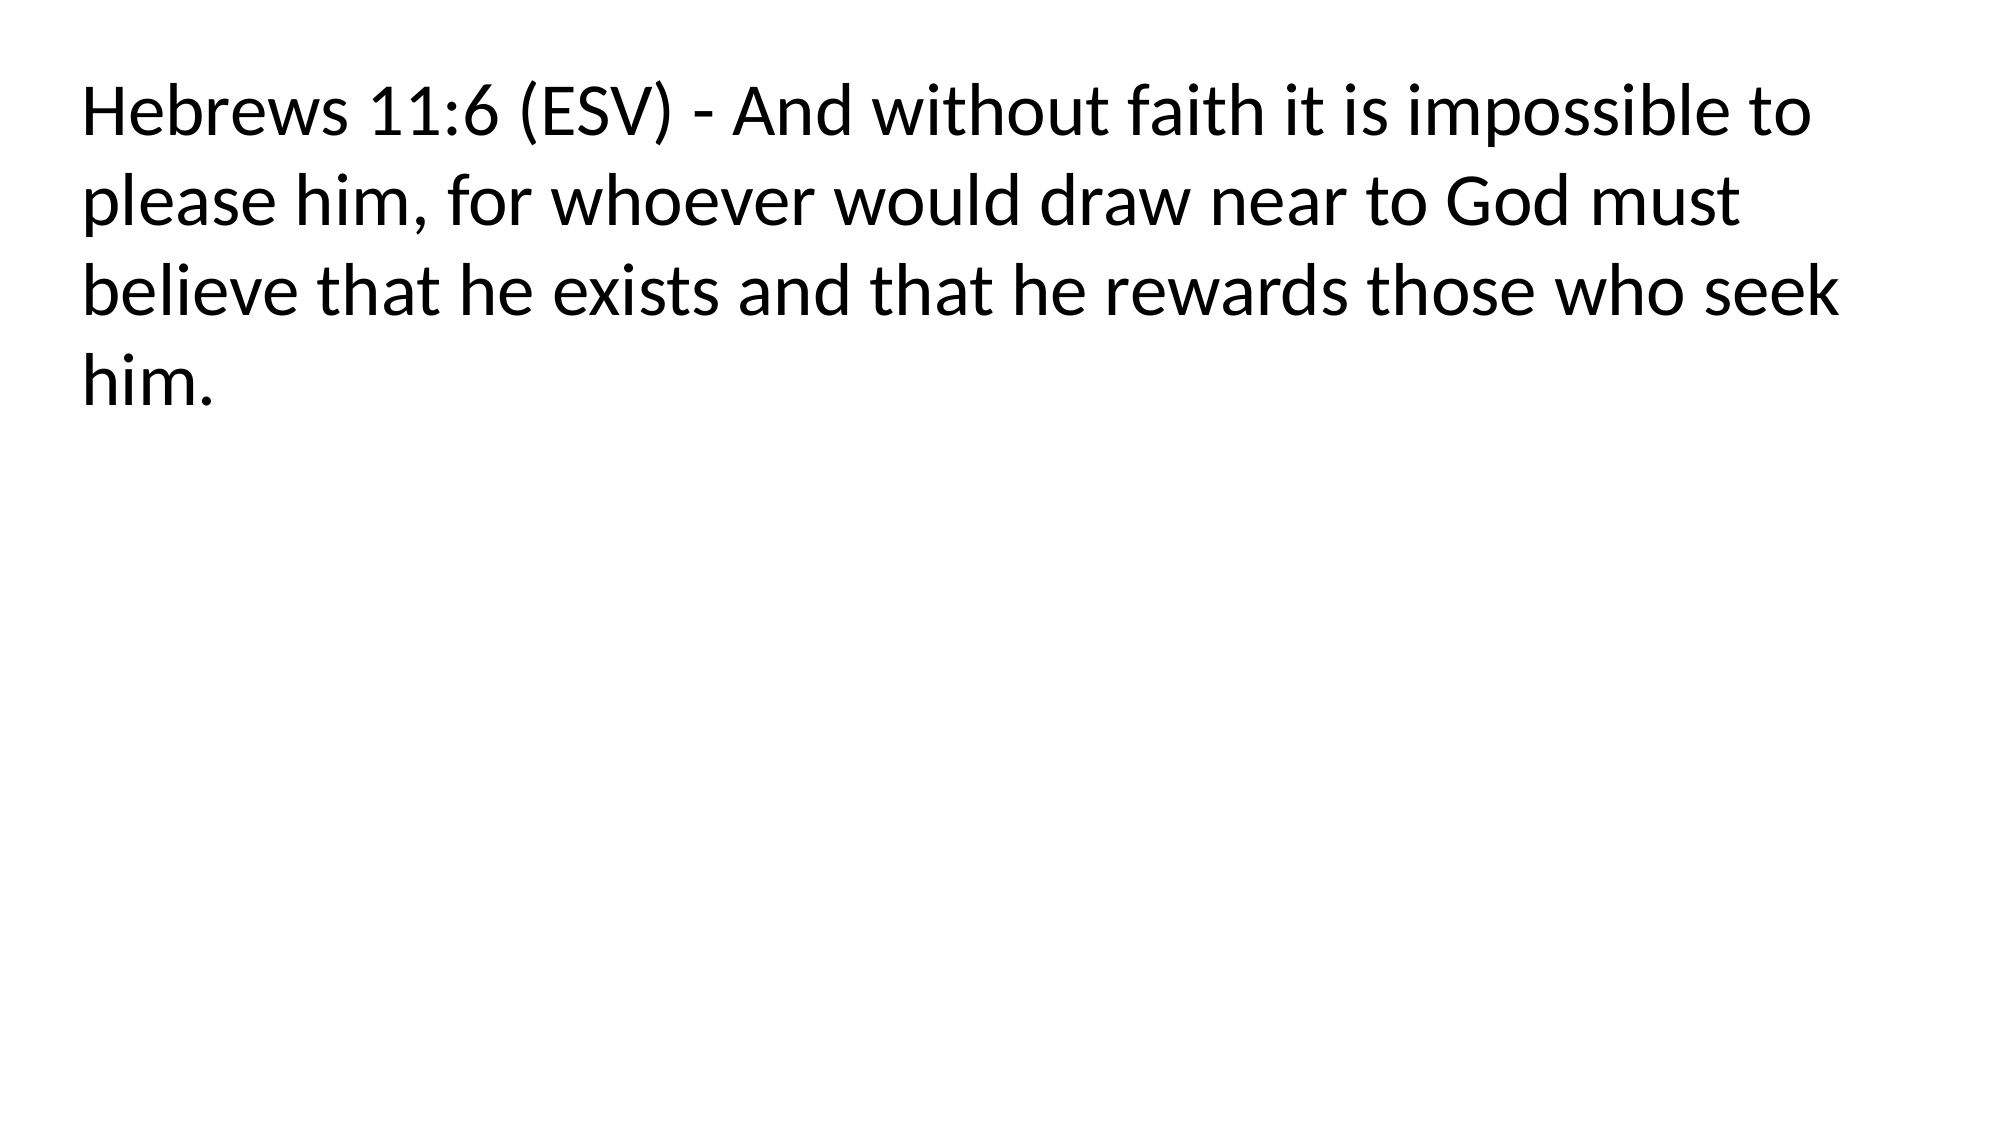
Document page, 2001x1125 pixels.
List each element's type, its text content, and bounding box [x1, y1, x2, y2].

text_box Hebrews 11:6 (ESV) - And without faith it is impossible to please him, for whoever would draw near to God must believe that he exists and that he rewards those who seek him. [66, 52, 1943, 428]
